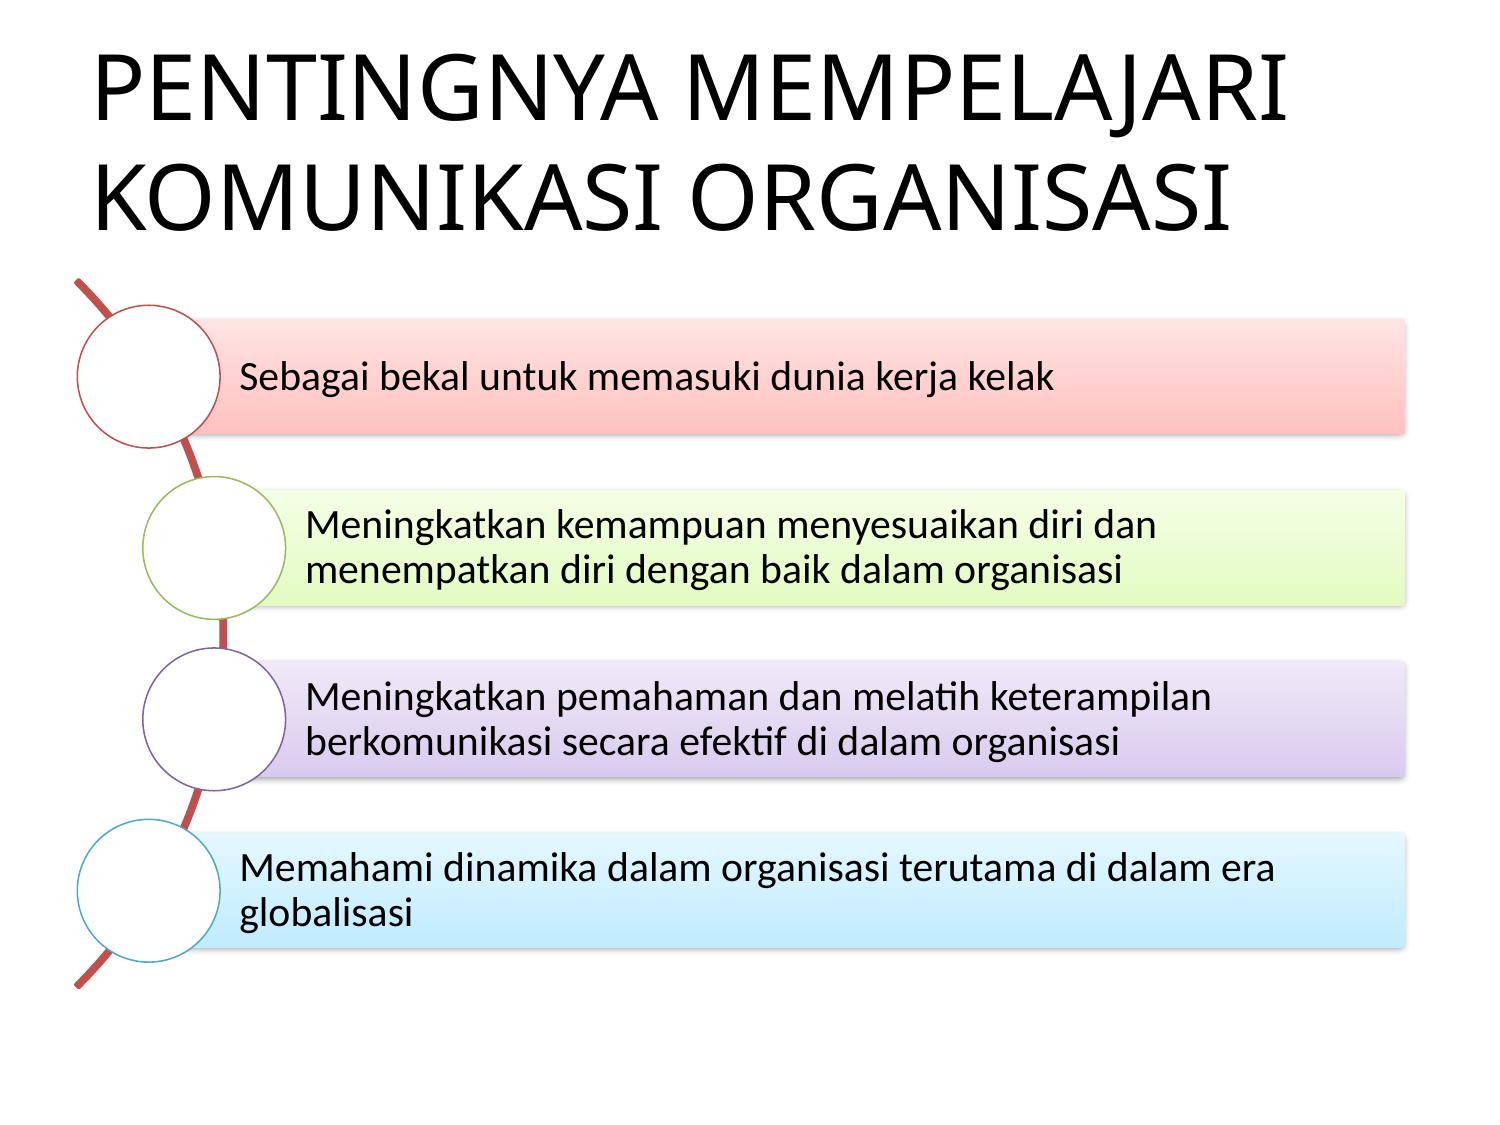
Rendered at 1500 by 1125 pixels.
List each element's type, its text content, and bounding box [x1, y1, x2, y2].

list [64, 262, 1416, 1006]
title PENTINGNYA MEMPELAJARI KOMUNIKASI ORGANISASI [75, 45, 1425, 233]
